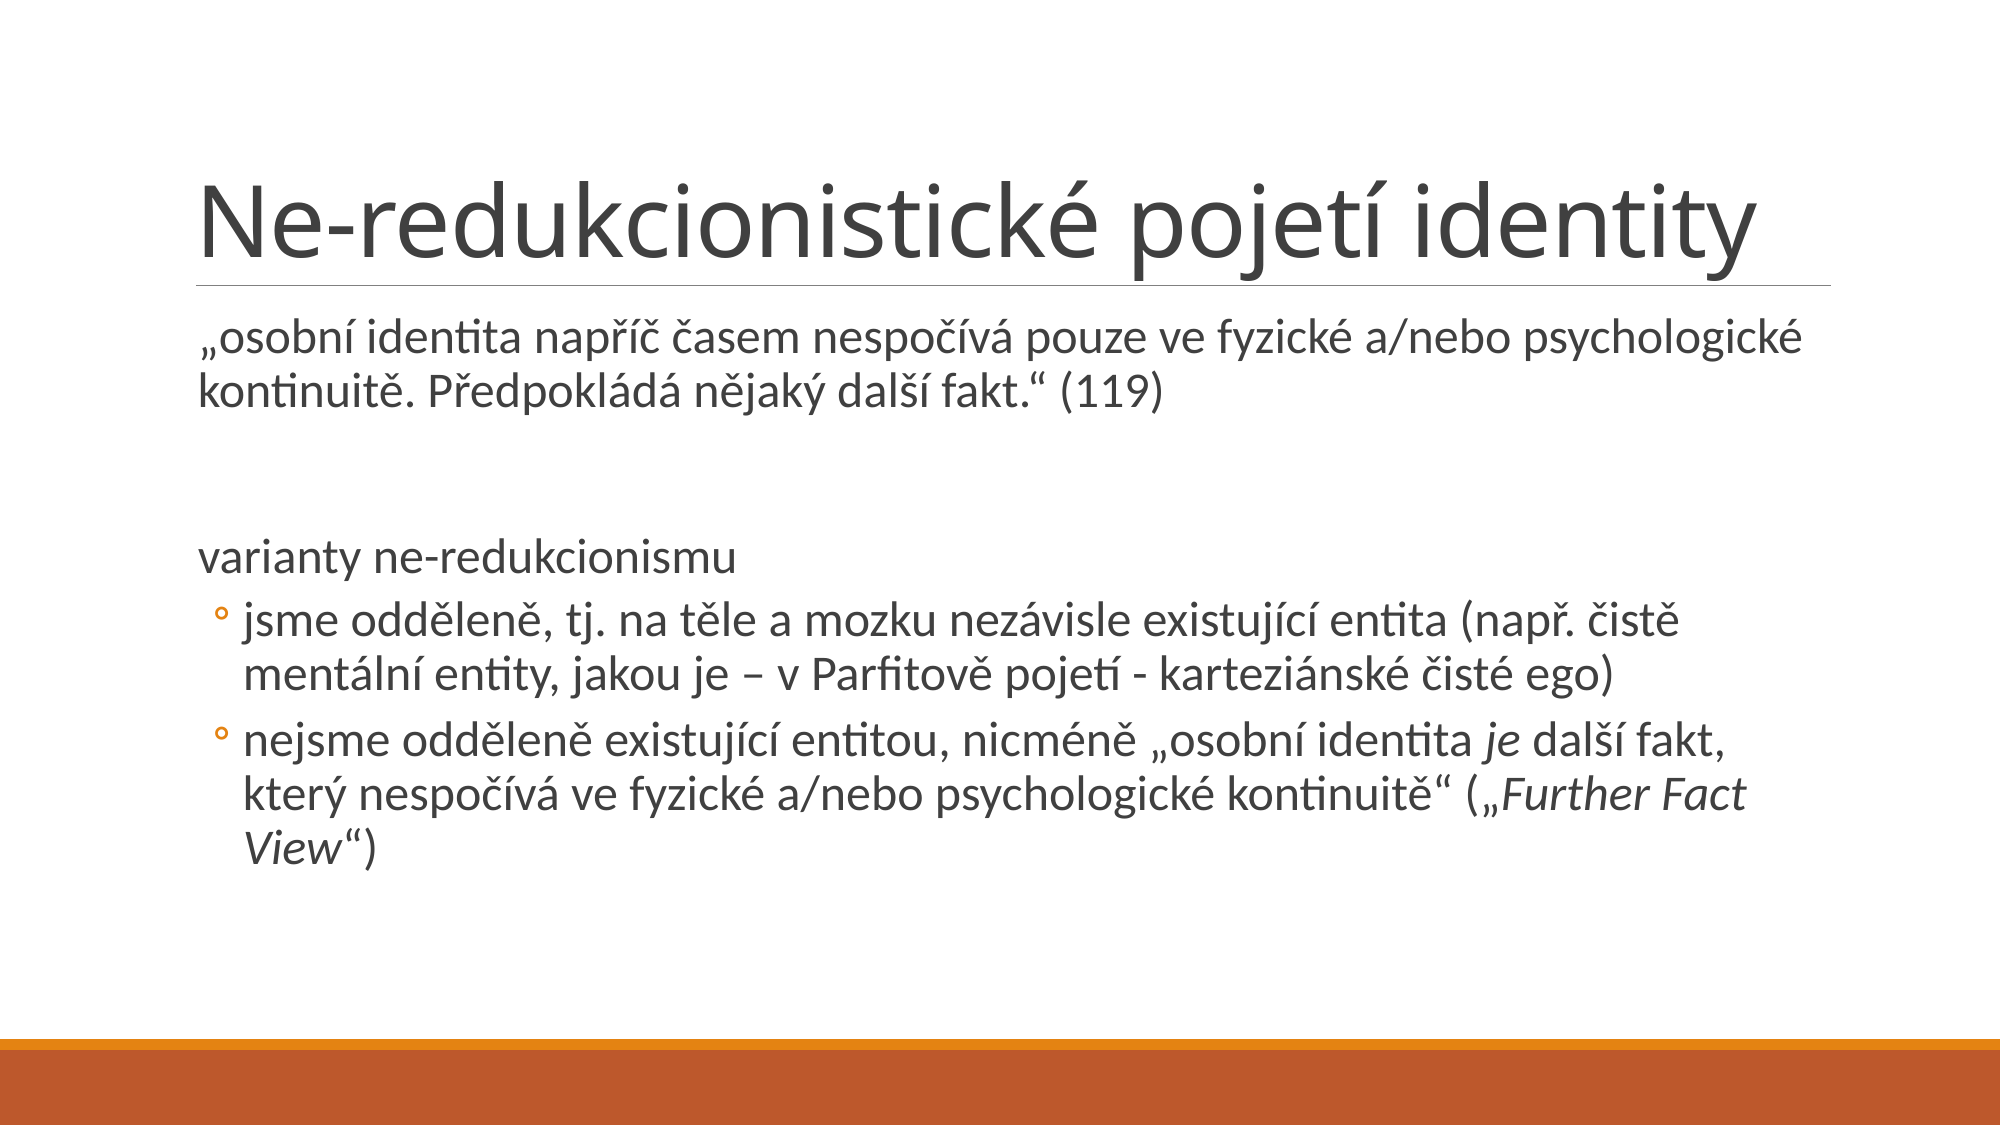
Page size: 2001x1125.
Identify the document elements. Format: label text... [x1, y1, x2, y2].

list „osobní identita napříč časem nespočívá pouze ve fyzické a/nebo psychologické kontinuitě. Předpokládá nějaký další fakt.“ (119) varianty ne-redukcionismu jsme odděleně, tj. na těle a mozku nezávisle existující entita (např. čistě mentální entity, jakou je – v Parfitově pojetí - karteziánské čisté ego) nejsme odděleně existující entitou, nicméně „osobní identita je další fakt, který nespočívá ve fyzické a/nebo psychologické kontinuitě“ („Further Fact View“) [180, 302, 1830, 963]
title Ne-redukcionistické pojetí identity [180, 47, 1830, 285]
